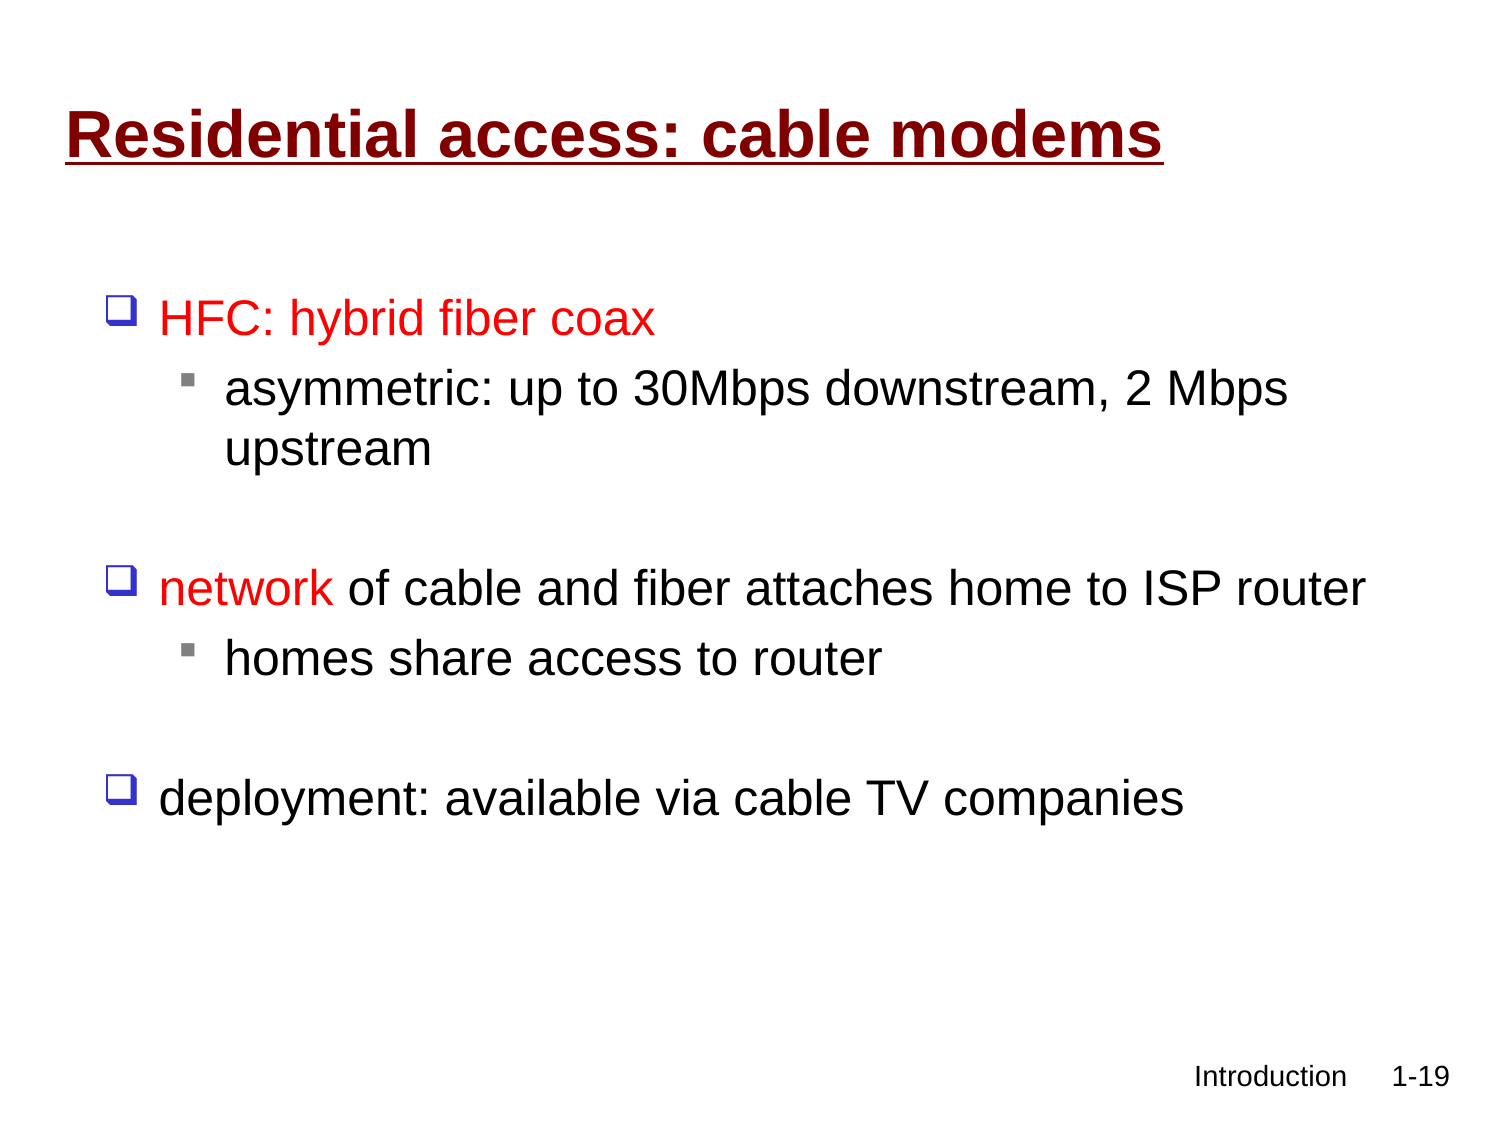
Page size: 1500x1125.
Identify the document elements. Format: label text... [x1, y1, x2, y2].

list HFC: hybrid fiber coax asymmetric: up to 30Mbps downstream, 2 Mbps upstream network of cable and fiber attaches home to ISP router homes share access to router deployment: available via cable TV companies [87, 278, 1452, 931]
footer Introduction [887, 1050, 1362, 1125]
title Residential access: cable modems [50, 37, 1425, 225]
slide_number 1-19 [1362, 1050, 1466, 1125]
